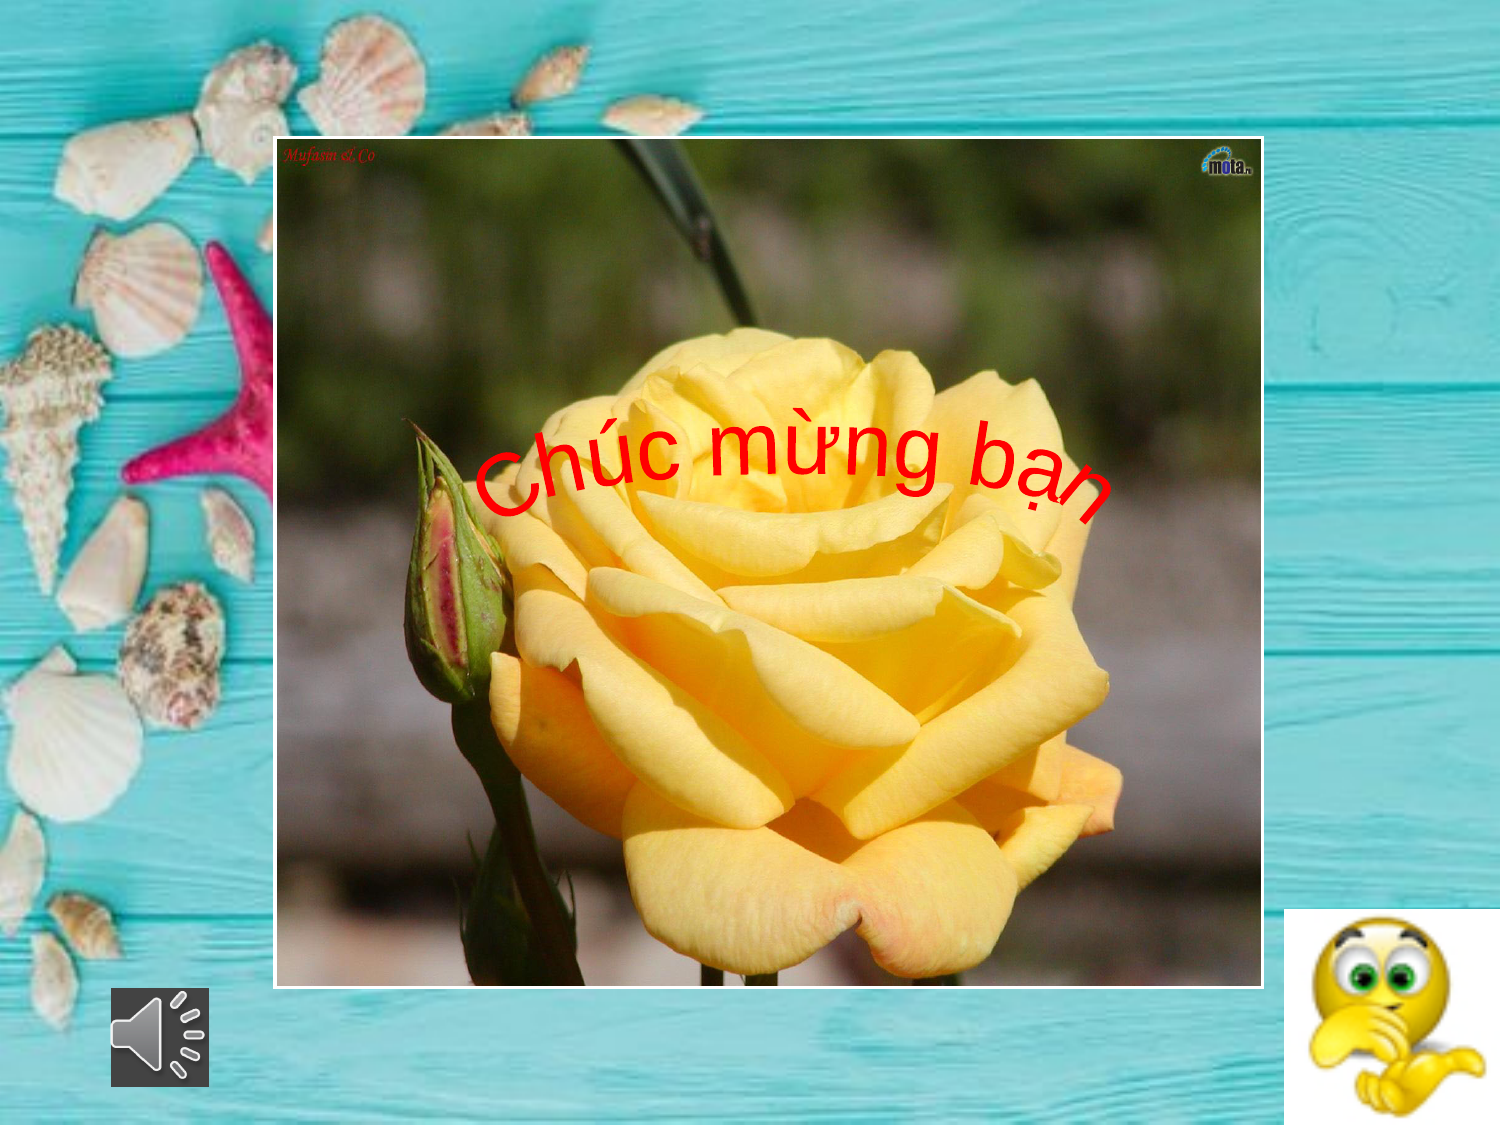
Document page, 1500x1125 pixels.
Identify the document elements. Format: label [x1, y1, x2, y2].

picture [0, 0, 1500, 1125]
text_box [274, 137, 1263, 988]
